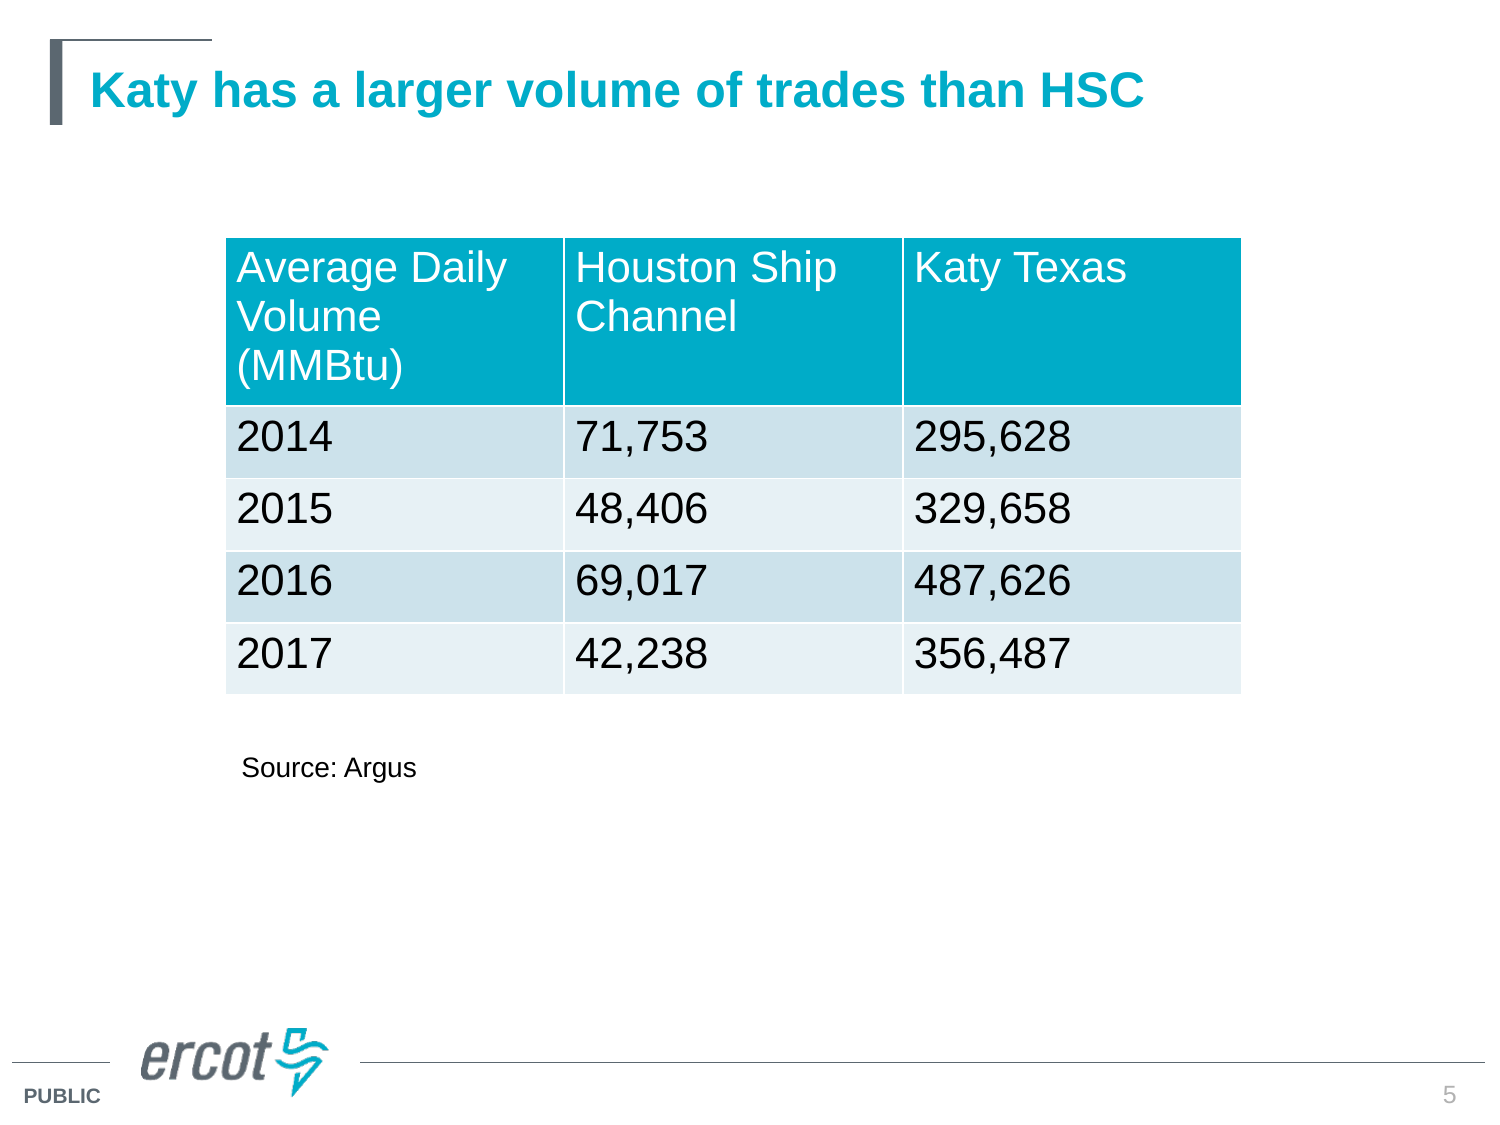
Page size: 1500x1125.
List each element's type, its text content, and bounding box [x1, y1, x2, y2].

slide_number 5 [1412, 1076, 1488, 1112]
table_header Katy Texas [904, 238, 1241, 405]
table_cell 69,017 [565, 552, 902, 622]
table_cell 71,753 [565, 407, 902, 478]
table_cell 329,658 [904, 479, 1241, 550]
table_header Houston Ship Channel [565, 238, 902, 405]
table_cell 295,628 [904, 407, 1241, 478]
text_box Source: Argus [226, 742, 432, 791]
table_cell 2014 [226, 407, 563, 478]
title Katy has a larger volume of trades than HSC [75, 50, 1500, 167]
table_cell 48,406 [565, 479, 902, 550]
table_cell 487,626 [904, 552, 1241, 622]
table_cell 2016 [226, 552, 563, 622]
table_cell 42,238 [565, 624, 902, 694]
table_cell 2015 [226, 479, 563, 550]
table_cell 356,487 [904, 624, 1241, 694]
table_cell 2017 [226, 624, 563, 694]
table_header Average Daily Volume (MMBtu) [226, 238, 563, 405]
picture [137, 1024, 332, 1100]
